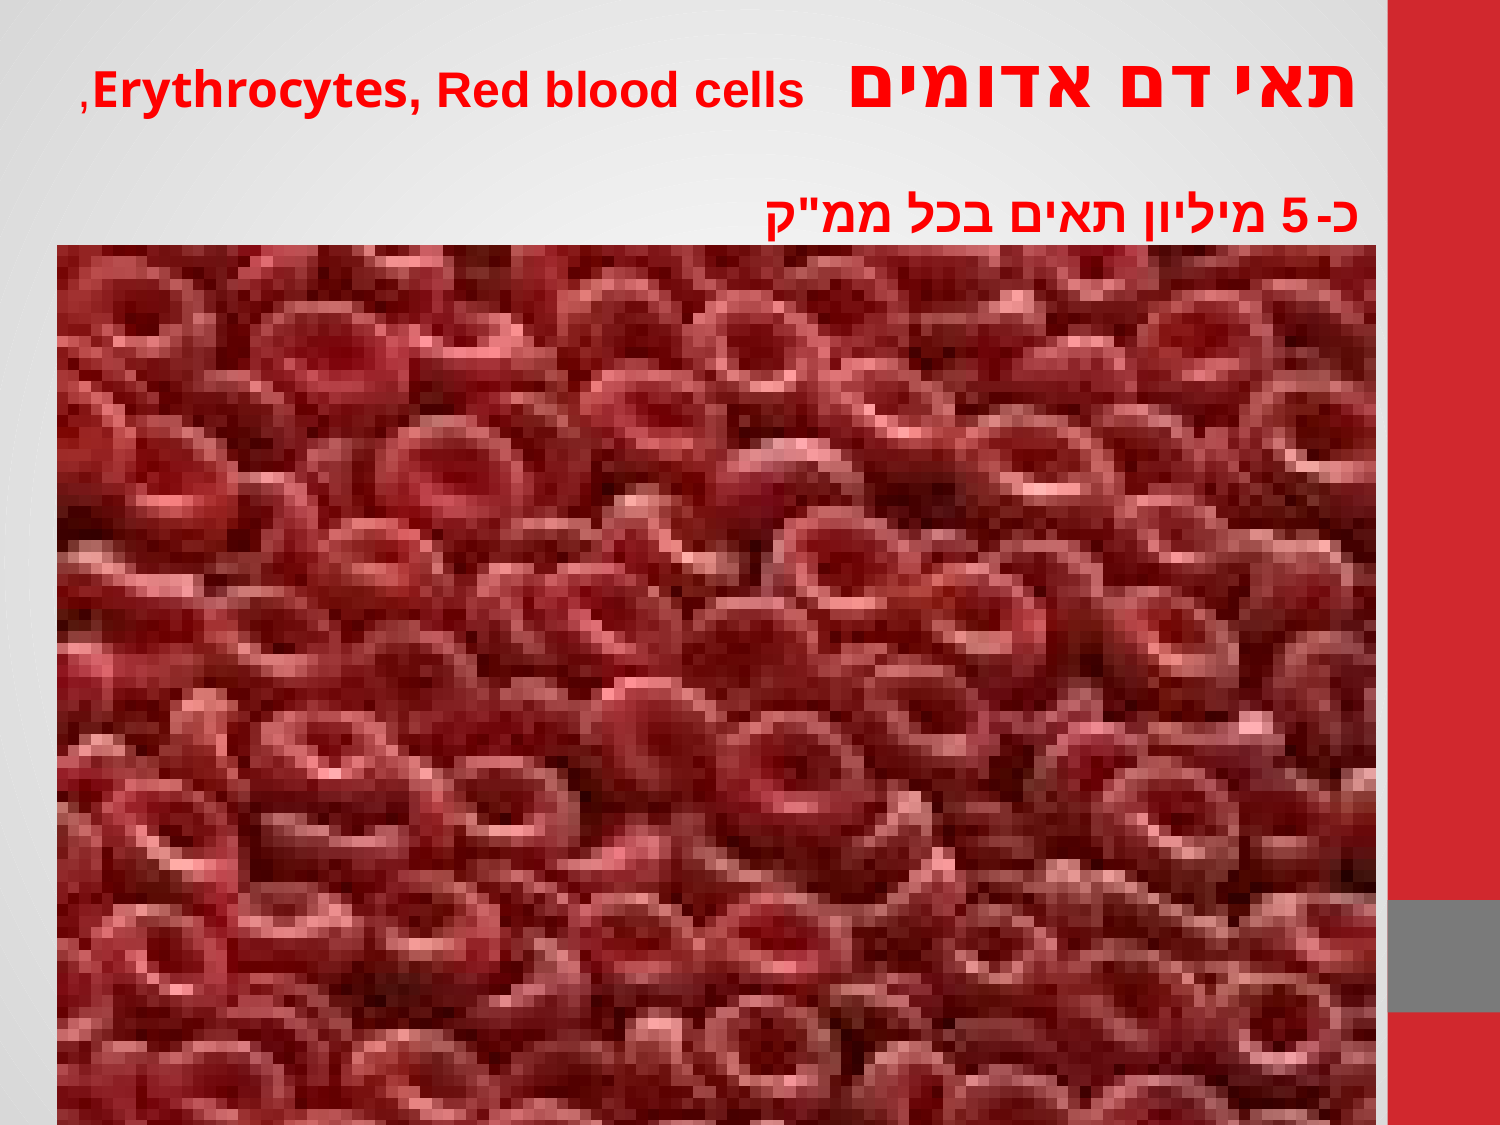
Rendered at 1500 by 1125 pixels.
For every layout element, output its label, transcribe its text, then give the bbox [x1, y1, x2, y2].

picture [57, 245, 1377, 1125]
title תאי דם אדומים Erythrocytes, Red blood cells, כ- 5 מיליון תאים בכל ממ"ק [0, 45, 1376, 230]
